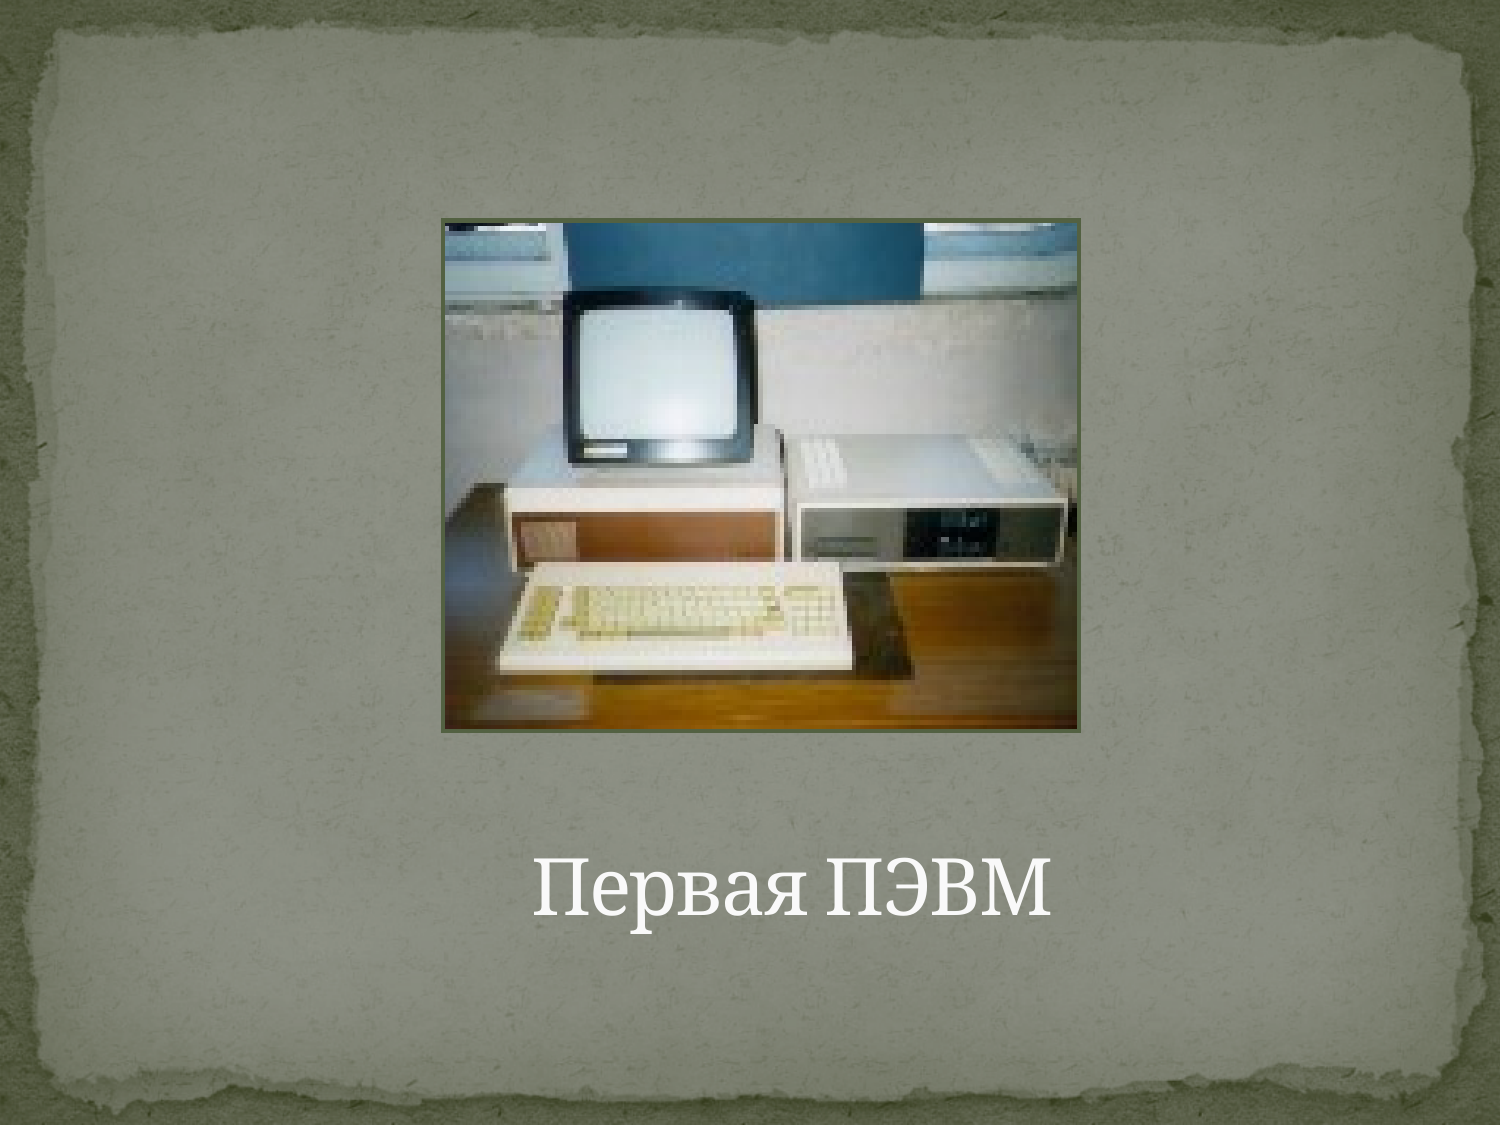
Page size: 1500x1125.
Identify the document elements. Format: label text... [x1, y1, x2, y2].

title Первая ПЭВМ [117, 738, 1468, 939]
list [448, 225, 1076, 729]
